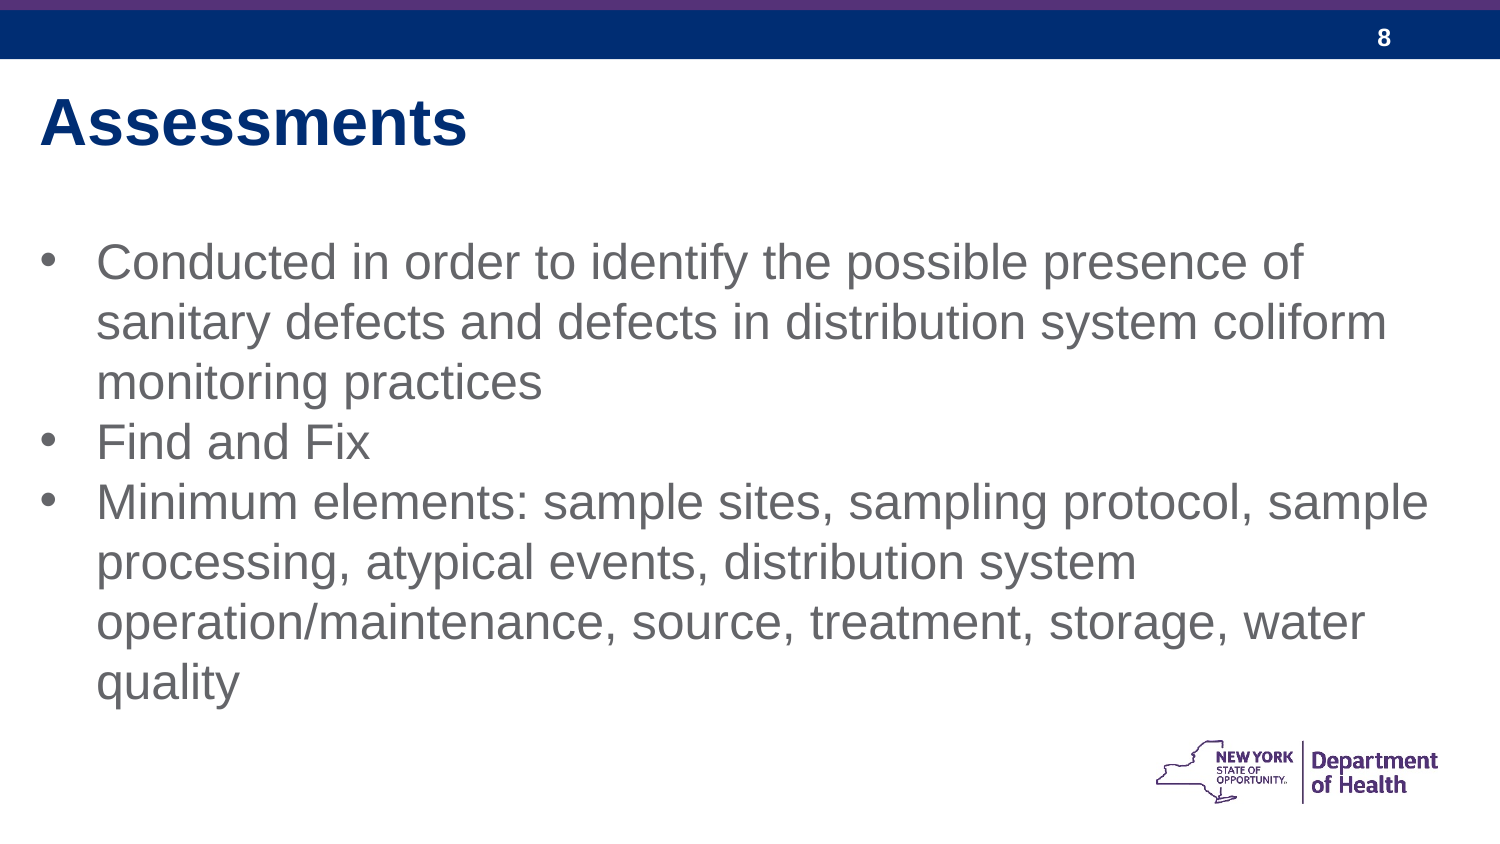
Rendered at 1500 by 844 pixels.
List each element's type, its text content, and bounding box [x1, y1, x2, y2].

picture [1156, 740, 1438, 804]
text_box Conducted in order to identify the possible presence of sanitary defects and defects in distribution system coliform monitoring practices Find and Fix Minimum elements: sample sites, sampling protocol, sample processing, atypical events, distribution system operation/maintenance, source, treatment, storage, water quality [24, 221, 1463, 717]
text_box Assessments [24, 71, 1450, 167]
